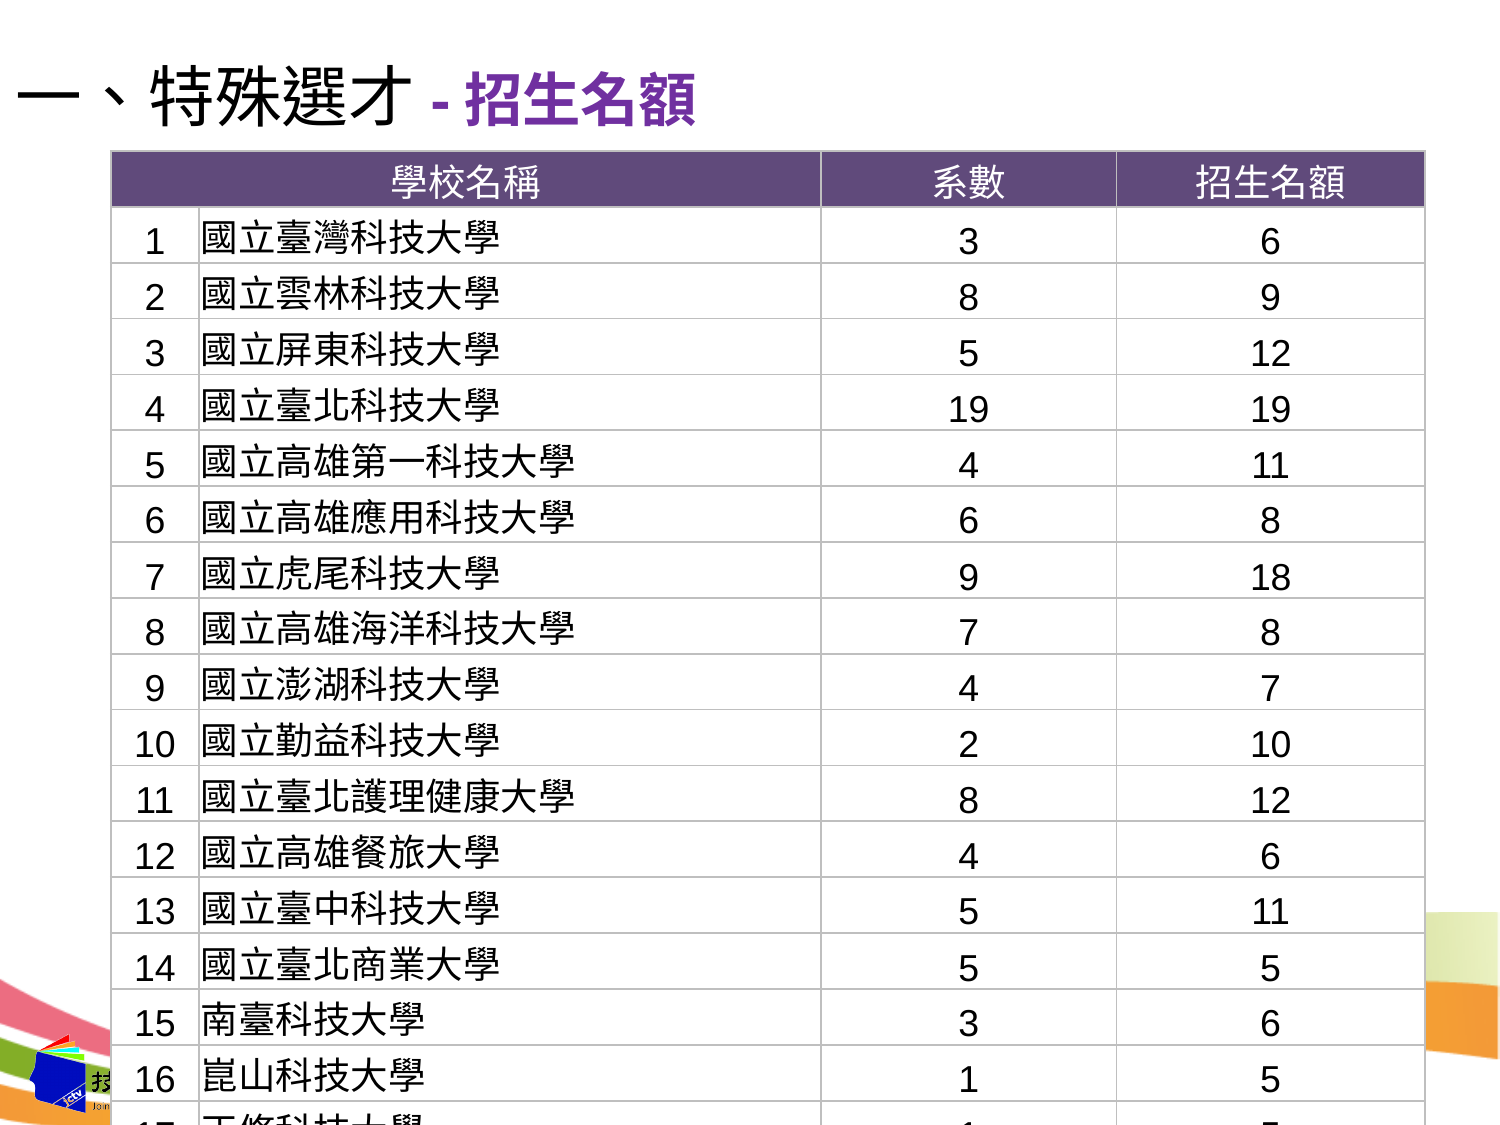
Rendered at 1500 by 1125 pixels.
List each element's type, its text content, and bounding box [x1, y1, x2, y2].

table_cell 國立高雄海洋科技大學 [200, 599, 820, 653]
table_cell 8 [112, 599, 198, 653]
table_cell 國立臺灣科技大學 [200, 208, 820, 262]
table_cell 國立臺北護理健康大學 [200, 766, 820, 820]
table_cell 8 [822, 766, 1116, 820]
table_cell 15 [112, 990, 198, 1044]
table_cell 11 [112, 766, 198, 820]
table_cell 9 [1117, 264, 1424, 318]
table_cell 國立虎尾科技大學 [200, 543, 820, 597]
table_cell 7 [1117, 655, 1424, 709]
table_header 招生名額 [1117, 152, 1424, 206]
table_cell 9 [822, 543, 1116, 597]
table_cell 6 [1117, 990, 1424, 1044]
table_cell 8 [822, 264, 1116, 318]
table_cell 1 [112, 208, 198, 262]
table_cell 3 [822, 208, 1116, 262]
table_cell 4 [822, 822, 1116, 876]
table_cell 11 [1117, 431, 1424, 485]
table_cell 18 [1117, 543, 1424, 597]
table_cell 5 [1117, 1046, 1424, 1100]
table_cell 7 [822, 599, 1116, 653]
picture [1426, 912, 1500, 1125]
table_cell 14 [112, 934, 198, 988]
table_cell 7 [112, 543, 198, 597]
table_header 系數 [822, 152, 1116, 206]
table_cell 5 [822, 878, 1116, 932]
table_cell 12 [1117, 319, 1424, 374]
table_cell 19 [1117, 375, 1424, 429]
table_cell 5 [112, 431, 198, 485]
table_cell 5 [1117, 934, 1424, 988]
table_cell 南臺科技大學 [200, 990, 820, 1044]
table_cell 5 [822, 319, 1116, 374]
table_cell 2 [112, 264, 198, 318]
table_cell 國立臺中科技大學 [200, 878, 820, 932]
table_cell 6 [822, 487, 1116, 541]
table_cell 國立臺北商業大學 [200, 934, 820, 988]
title 一、特殊選才-招生名額 [0, 42, 1351, 147]
table_cell 1 [822, 1046, 1116, 1100]
table_cell 國立雲林科技大學 [200, 264, 820, 318]
table_cell 3 [822, 990, 1116, 1044]
table_cell 19 [822, 375, 1116, 429]
table_cell 國立臺北科技大學 [200, 375, 820, 429]
table_cell 4 [822, 655, 1116, 709]
table_cell 12 [112, 822, 198, 876]
table_cell 國立高雄應用科技大學 [200, 487, 820, 541]
table_cell 6 [1117, 208, 1424, 262]
table_cell 12 [1117, 766, 1424, 820]
table_cell 6 [112, 487, 198, 541]
table_cell 9 [112, 655, 198, 709]
table_cell 8 [1117, 487, 1424, 541]
table_cell 5 [822, 934, 1116, 988]
table_cell 2 [822, 710, 1116, 765]
table_cell 4 [822, 431, 1116, 485]
table_cell 4 [112, 375, 198, 429]
table_cell 3 [112, 319, 198, 374]
table_cell 11 [1117, 878, 1424, 932]
table_cell 國立澎湖科技大學 [200, 655, 820, 709]
table_cell 正修科技大學 [200, 1102, 820, 1125]
table_cell 1 [822, 1102, 1116, 1125]
picture [0, 912, 110, 1125]
table_cell 16 [112, 1046, 198, 1100]
table_cell 崑山科技大學 [200, 1046, 820, 1100]
table_cell 6 [1117, 822, 1424, 876]
table_cell 國立勤益科技大學 [200, 710, 820, 765]
table_cell 10 [1117, 710, 1424, 765]
table_cell 10 [112, 710, 198, 765]
table_cell 國立高雄餐旅大學 [200, 822, 820, 876]
table_cell 國立屏東科技大學 [200, 319, 820, 374]
table_cell 17 [112, 1102, 198, 1125]
table_header 學校名稱 [112, 152, 820, 206]
table_cell 國立高雄第一科技大學 [200, 431, 820, 485]
table_cell 5 [1117, 1102, 1424, 1125]
table_cell 13 [112, 878, 198, 932]
table_cell 8 [1117, 599, 1424, 653]
